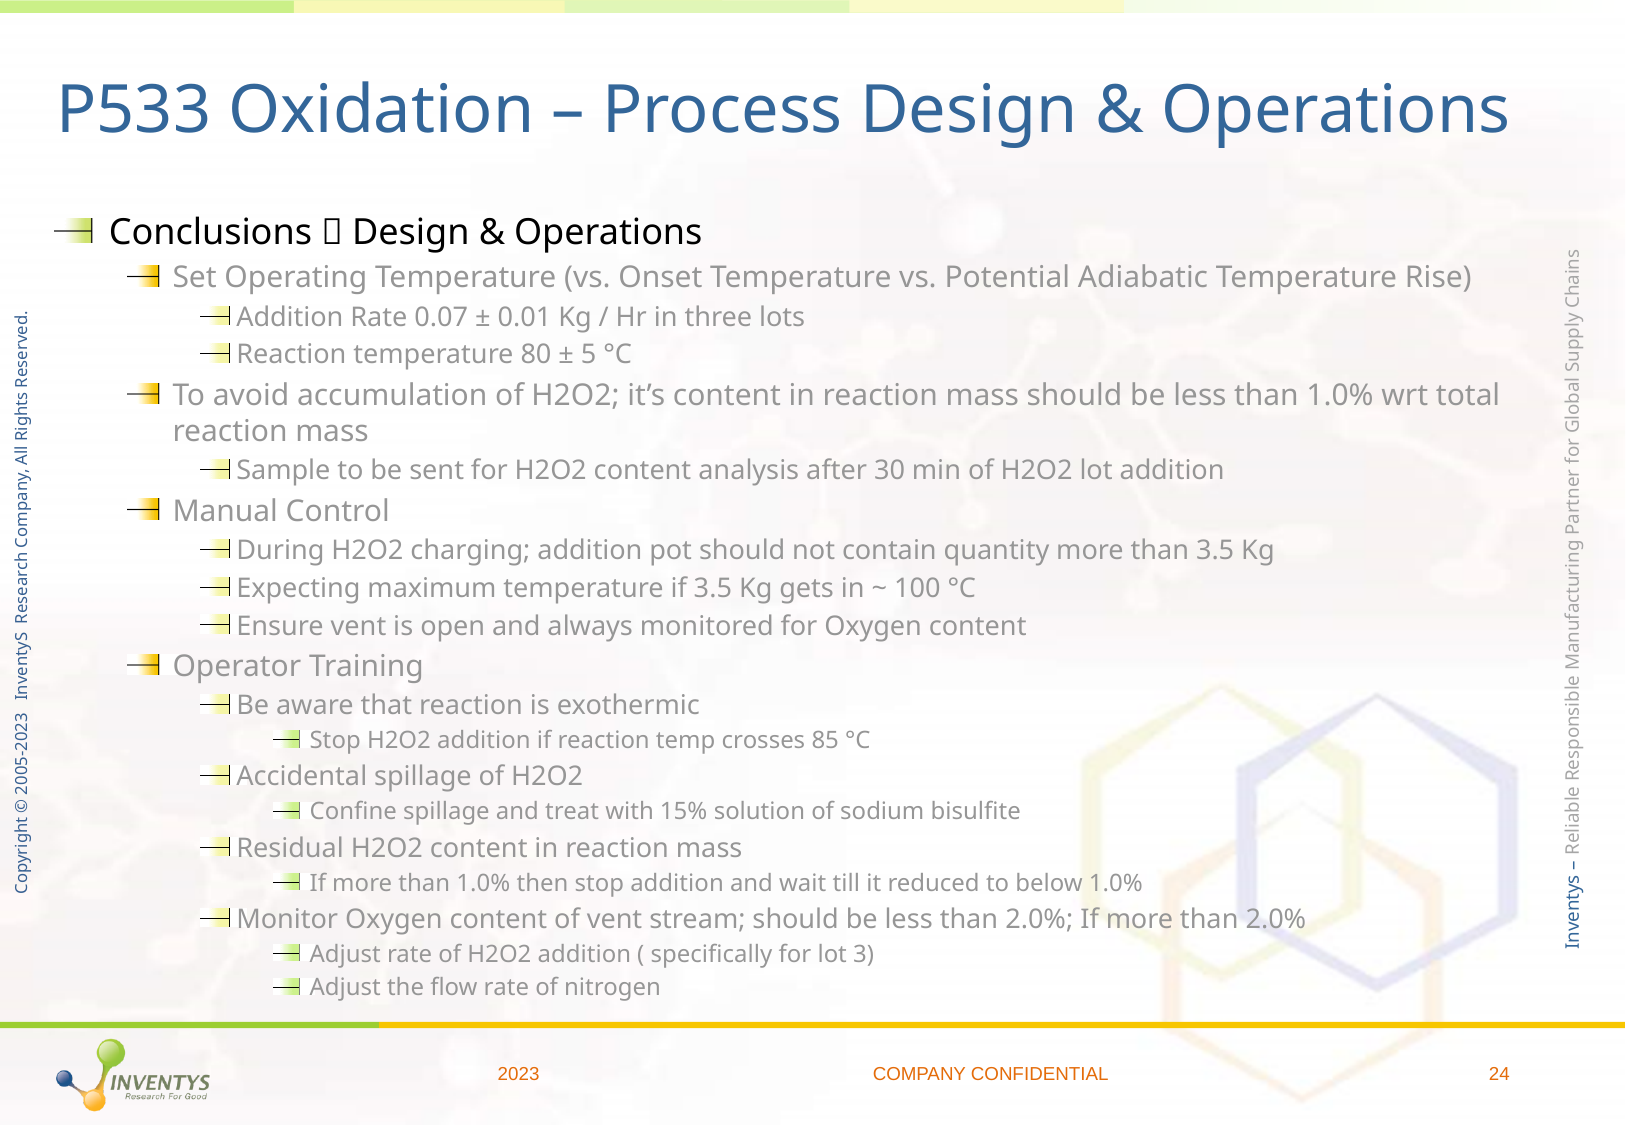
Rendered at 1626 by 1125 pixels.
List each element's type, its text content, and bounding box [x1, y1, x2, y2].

slide_number 2023 [462, 1042, 575, 1103]
footer COMPANY CONFIDENTIAL [812, 1042, 1169, 1103]
picture [0, 0, 1626, 1125]
title P533 Oxidation – Process Design & Operations [40, 37, 1585, 176]
slide_number 24 [1412, 1042, 1525, 1103]
list Conclusions  Design & Operations Set Operating Temperature (vs. Onset Temperature vs. Potential Adiabatic Temperature Rise) Addition Rate 0.07 ± 0.01 Kg / Hr in three lots Reaction temperature 80 ± 5 °C To avoid accumulation of H2O2; it’s content in reaction mass should be less than 1.0% wrt total reaction mass Sample to be sent for H2O2 content analysis after 30 min of H2O2 lot addition Manual Control During H2O2 charging; addition pot should not contain quantity more than 3.5 Kg Expecting maximum temperature if 3.5 Kg gets in ~ 100 °C Ensure vent is open and always monitored for Oxygen content Operator Training Be aware that reaction is exothermic Stop H2O2 addition if reaction temp crosses 85 °C Accidental spillage of H2O2 Confine spillage and treat with 15% solution of sodium bisulfite Residual H2O2 content in reaction mass If more than 1.0% then stop addition and wait till it reduced to below 1.0% Monitor Oxygen content of vent stream; should be less than 2.0%; If more than 2.0% Adjust rate of H2O2 addition ( specifically for lot 3) Adjust the flow rate of nitrogen [38, 200, 1550, 1014]
